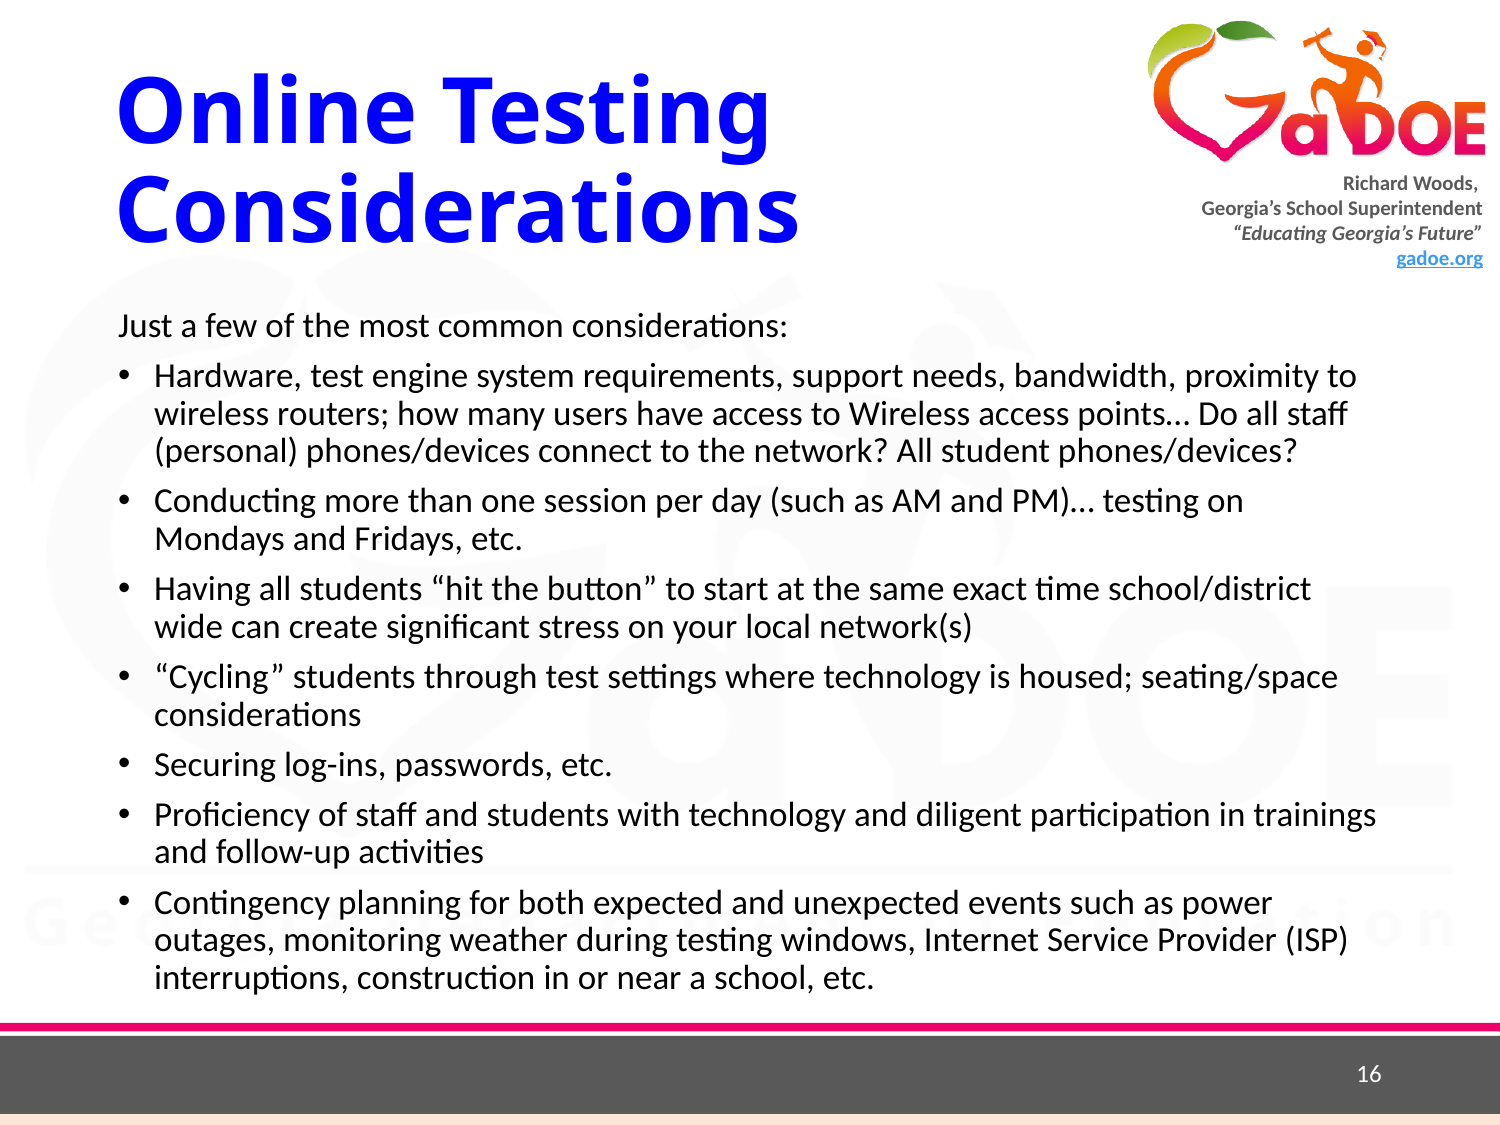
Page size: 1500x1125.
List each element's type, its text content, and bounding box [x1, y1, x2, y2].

picture [1135, 8, 1499, 164]
picture [19, 235, 1473, 980]
title Online Testing Considerations [99, 54, 1136, 273]
list Just a few of the most common considerations: Hardware, test engine system requirements, support needs, bandwidth, proximity to wireless routers; how many users have access to Wireless access points… Do all staff (personal) phones/devices connect to the network? All student phones/devices? Conducting more than one session per day (such as AM and PM)… testing on Mondays and Fridays, etc. Having all students “hit the button” to start at the same exact time school/district wide can create significant stress on your local network(s) “Cycling” students through test settings where technology is housed; seating/space considerations Securing log-ins, passwords, etc. Proficiency of staff and students with technology and diligent participation in trainings and follow-up activities Contingency planning for both expected and unexpected events such as power outages, monitoring weather during testing windows, Internet Service Provider (ISP) interruptions, construction in or near a school, etc. [103, 299, 1397, 1014]
slide_number 16 [1059, 1042, 1397, 1103]
